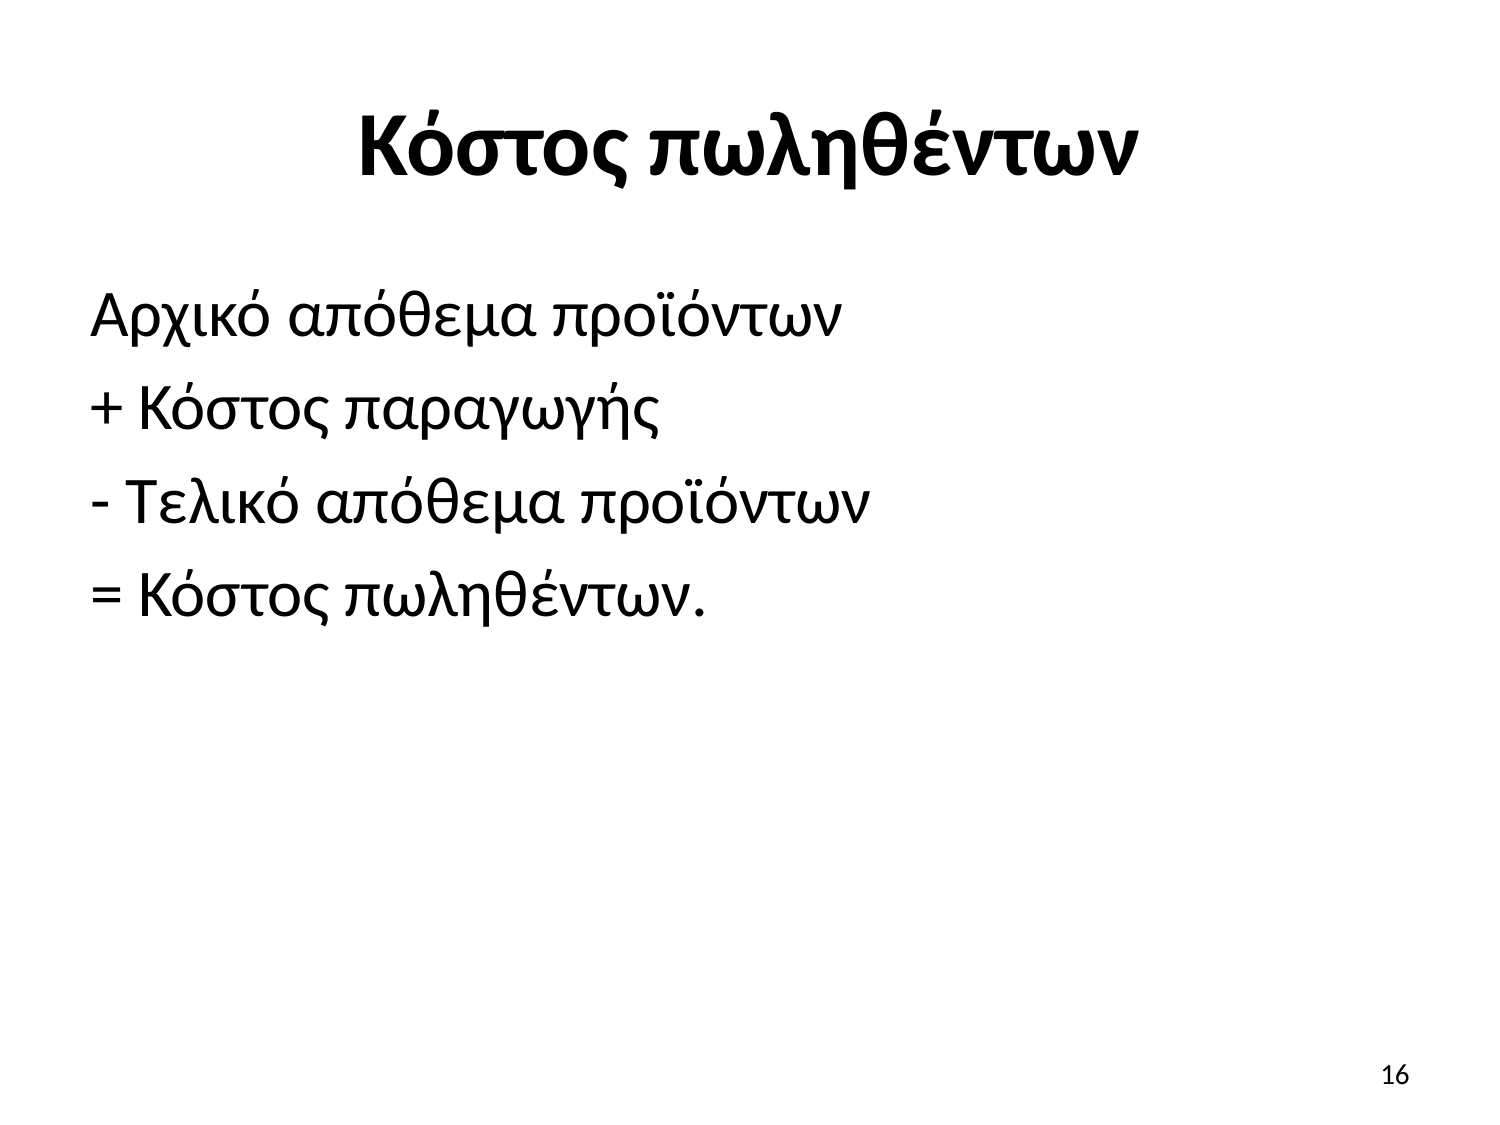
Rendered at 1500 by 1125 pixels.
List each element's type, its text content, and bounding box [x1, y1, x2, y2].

slide_number 16 [1074, 1042, 1425, 1103]
title Κόστος πωληθέντων [75, 45, 1425, 233]
list Αρχικό απόθεμα προϊόντων + Κόστος παραγωγής - Τελικό απόθεμα προϊόντων = Κόστος πωληθέντων. [75, 262, 1425, 1005]
